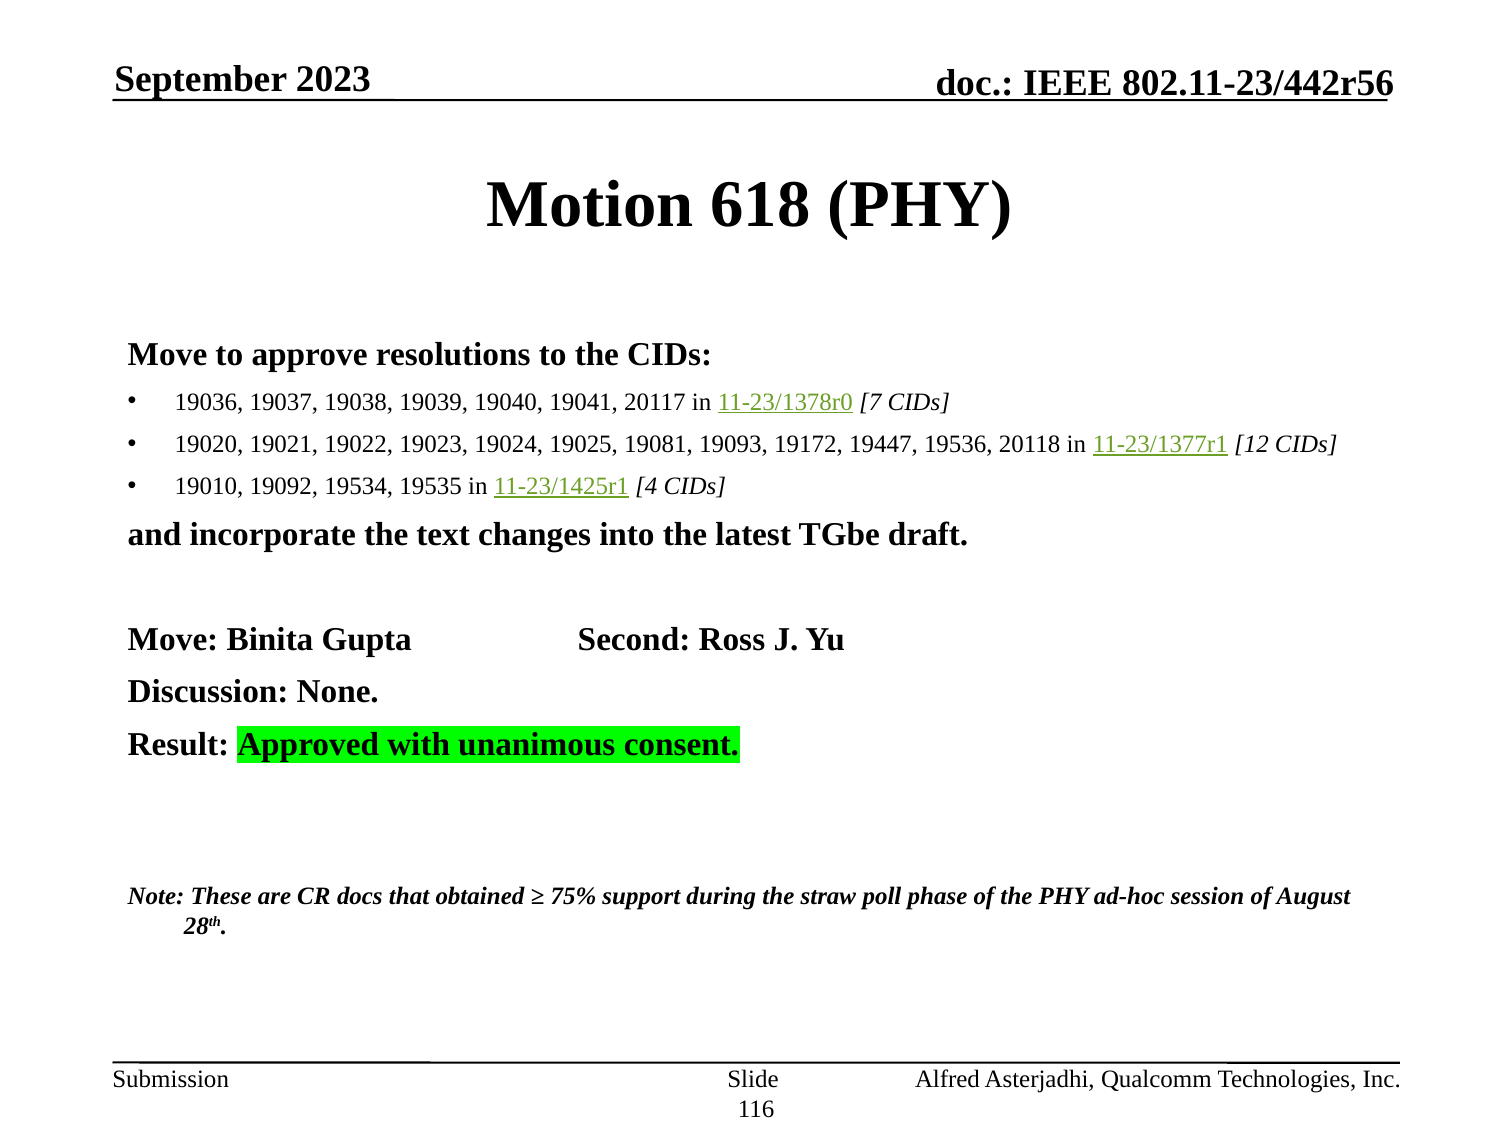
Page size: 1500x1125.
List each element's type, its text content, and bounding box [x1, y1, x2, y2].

slide_number Slide 116 [712, 1061, 800, 1123]
title Motion 618 (PHY) [112, 112, 1388, 288]
list Move to approve resolutions to the CIDs: 19036, 19037, 19038, 19039, 19040, 19041, 20117 in 11-23/1378r0 [7 CIDs] 19020, 19021, 19022, 19023, 19024, 19025, 19081, 19093, 19172, 19447, 19536, 20118 in 11-23/1377r1 [12 CIDs] 19010, 19092, 19534, 19535 in 11-23/1425r1 [4 CIDs] and incorporate the text changes into the latest TGbe draft. Move: Binita Gupta Second: Ross J. Yu Discussion: None. Result: Approved with unanimous consent. Note: These are CR docs that obtained ≥ 75% support during the straw poll phase of the PHY ad-hoc session of August 28th. [112, 324, 1388, 1063]
footer Alfred Asterjadhi, Qualcomm Technologies, Inc. [878, 1061, 1402, 1093]
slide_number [114, 54, 423, 100]
